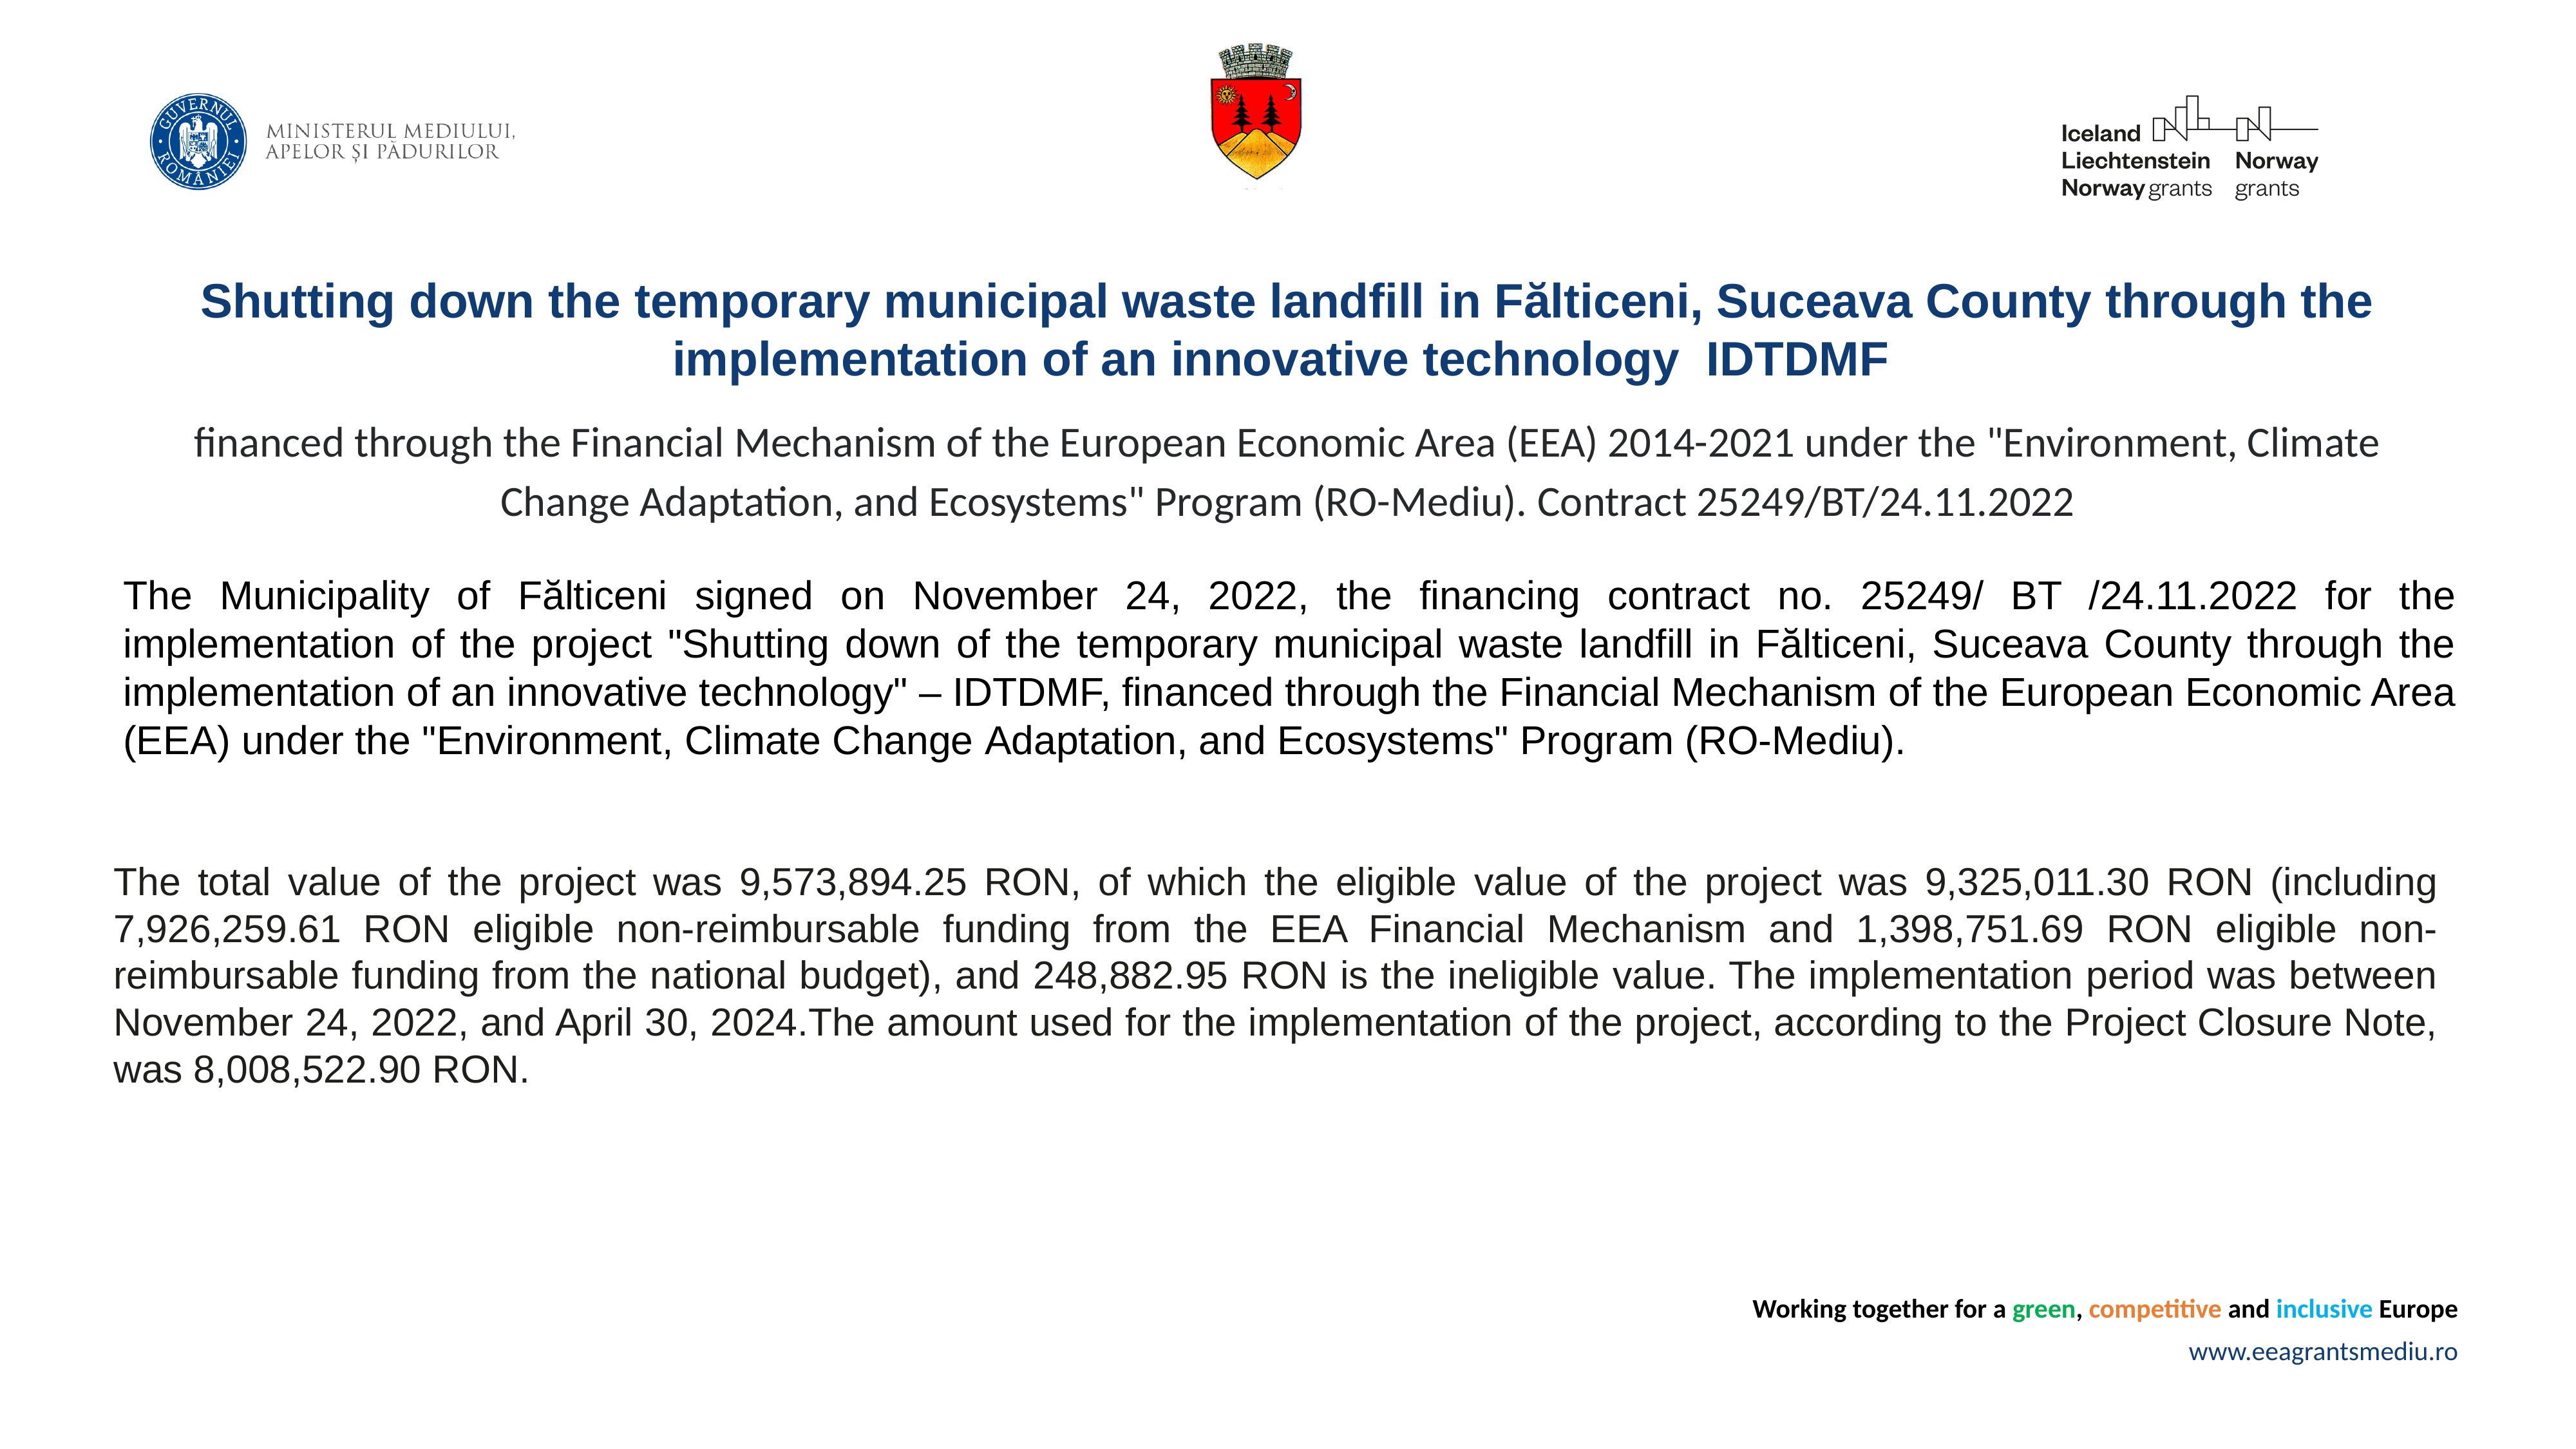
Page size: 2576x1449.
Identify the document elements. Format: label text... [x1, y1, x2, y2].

text_box Shutting down the temporary municipal waste landfill in Fălticeni, Suceava County through the implementation of an innovative technology IDTDMF [133, 225, 2443, 401]
picture [2061, 77, 2318, 205]
text_box financed through the Financial Mechanism of the European Economic Area (EEA) 2014-2021 under the "Environment, Climate Change Adaptation, and Ecosystems" Program (RO-Mediu). Contract 25249/BT/24.11.2022 [133, 401, 2443, 486]
picture [1189, 26, 1322, 189]
text_box The total value of the project was 9,573,894.25 RON, of which the eligible value of the project was 9,325,011.30 RON (including 7,926,259.61 RON eligible non-reimbursable funding from the EEA Financial Mechanism and 1,398,751.69 RON eligible non-reimbursable funding from the national budget), and 248,882.95 RON is the ineligible value. The implementation period was between November 24, 2022, and April 30, 2024.The amount used for the implementation of the project, according to the Project Closure Note, was 8,008,522.90 RON. [113, 856, 2440, 1092]
text_box Working together for a green, competitive and inclusive Europe www.eeagrantsmediu.ro [28, 1284, 2468, 1371]
text_box The Municipality of Fălticeni signed on November 24, 2022, the financing contract no. 25249/ BT /24.11.2022 for the implementation of the project "Shutting down of the temporary municipal waste landfill in Fălticeni, Suceava County through the implementation of an innovative technology" – IDTDMF, financed through the Financial Mechanism of the European Economic Area (EEA) under the "Environment, Climate Change Adaptation, and Ecosystems" Program (RO-Mediu). [113, 564, 2468, 767]
picture [133, 77, 574, 207]
